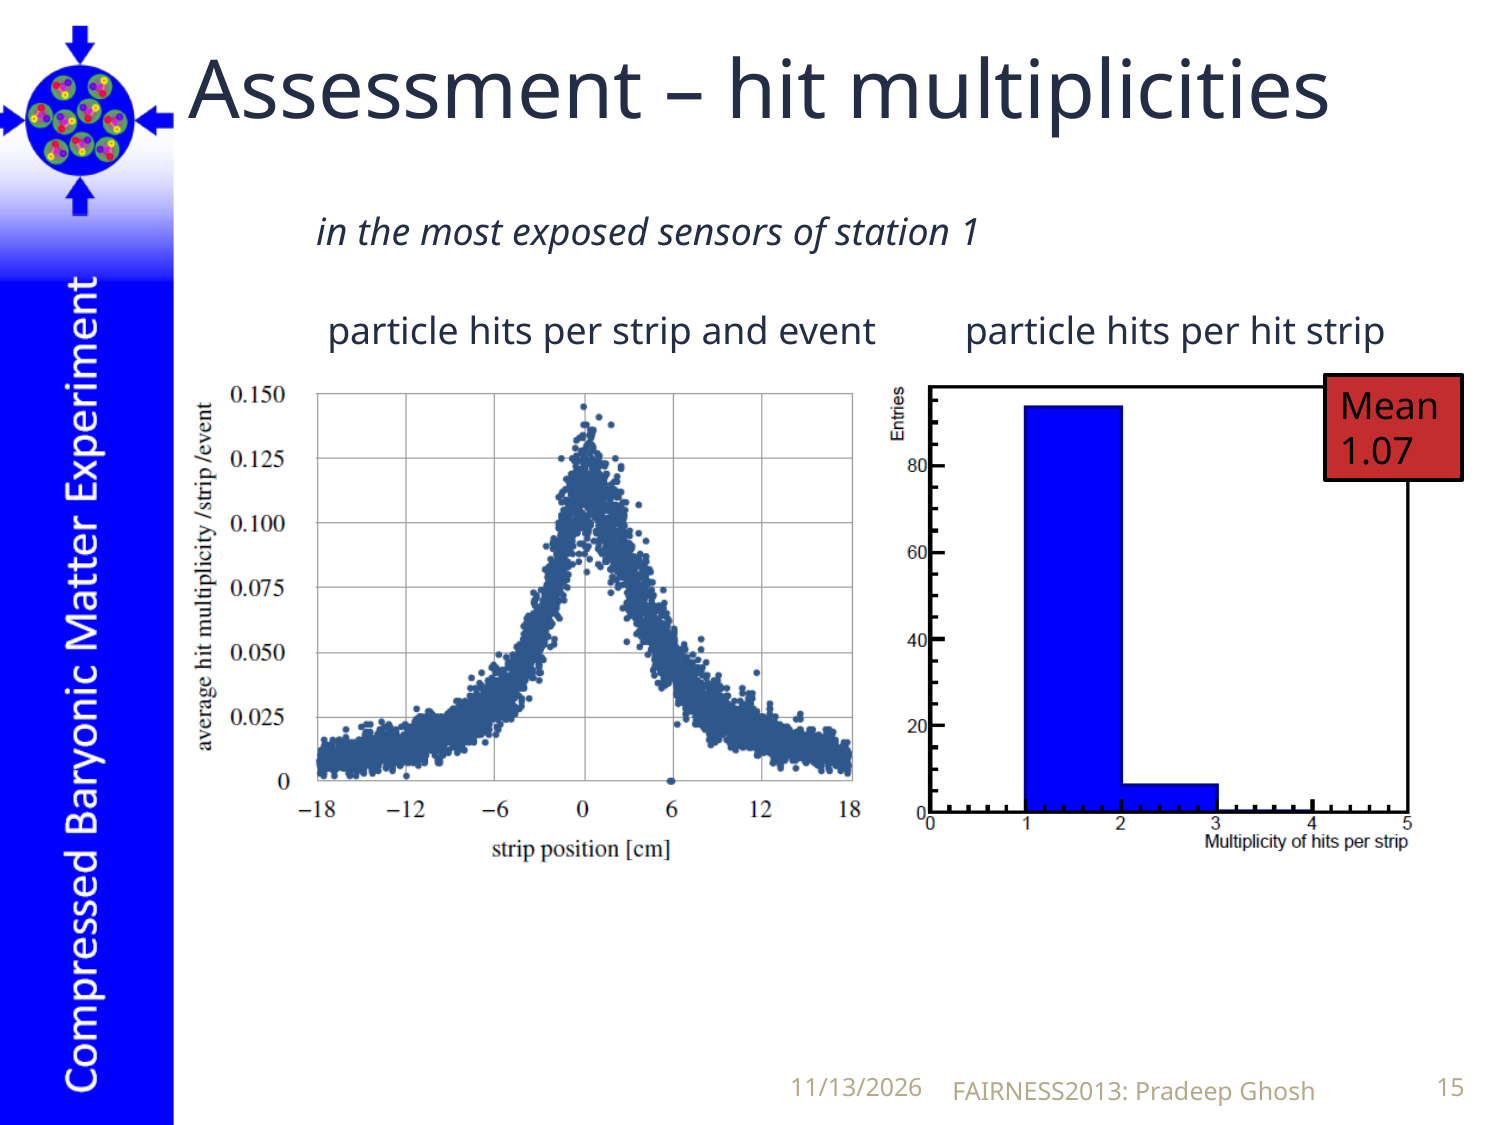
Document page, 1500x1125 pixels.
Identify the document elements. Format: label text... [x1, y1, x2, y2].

picture [0, 0, 884, 1125]
text_box in the most exposed sensors of station 1 [301, 200, 1205, 261]
slide_number 15 [1413, 1034, 1488, 1113]
text_box particle hits per strip and event [312, 299, 930, 360]
text_box Assessment – hit multiplicities [188, 36, 1450, 118]
footer FAIRNESS2013: Pradeep Ghosh [937, 1034, 1413, 1113]
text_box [874, 373, 1475, 876]
slide_number 19-Sep-13 [587, 1034, 937, 1113]
text_box particle hits per hit strip [949, 299, 1419, 360]
